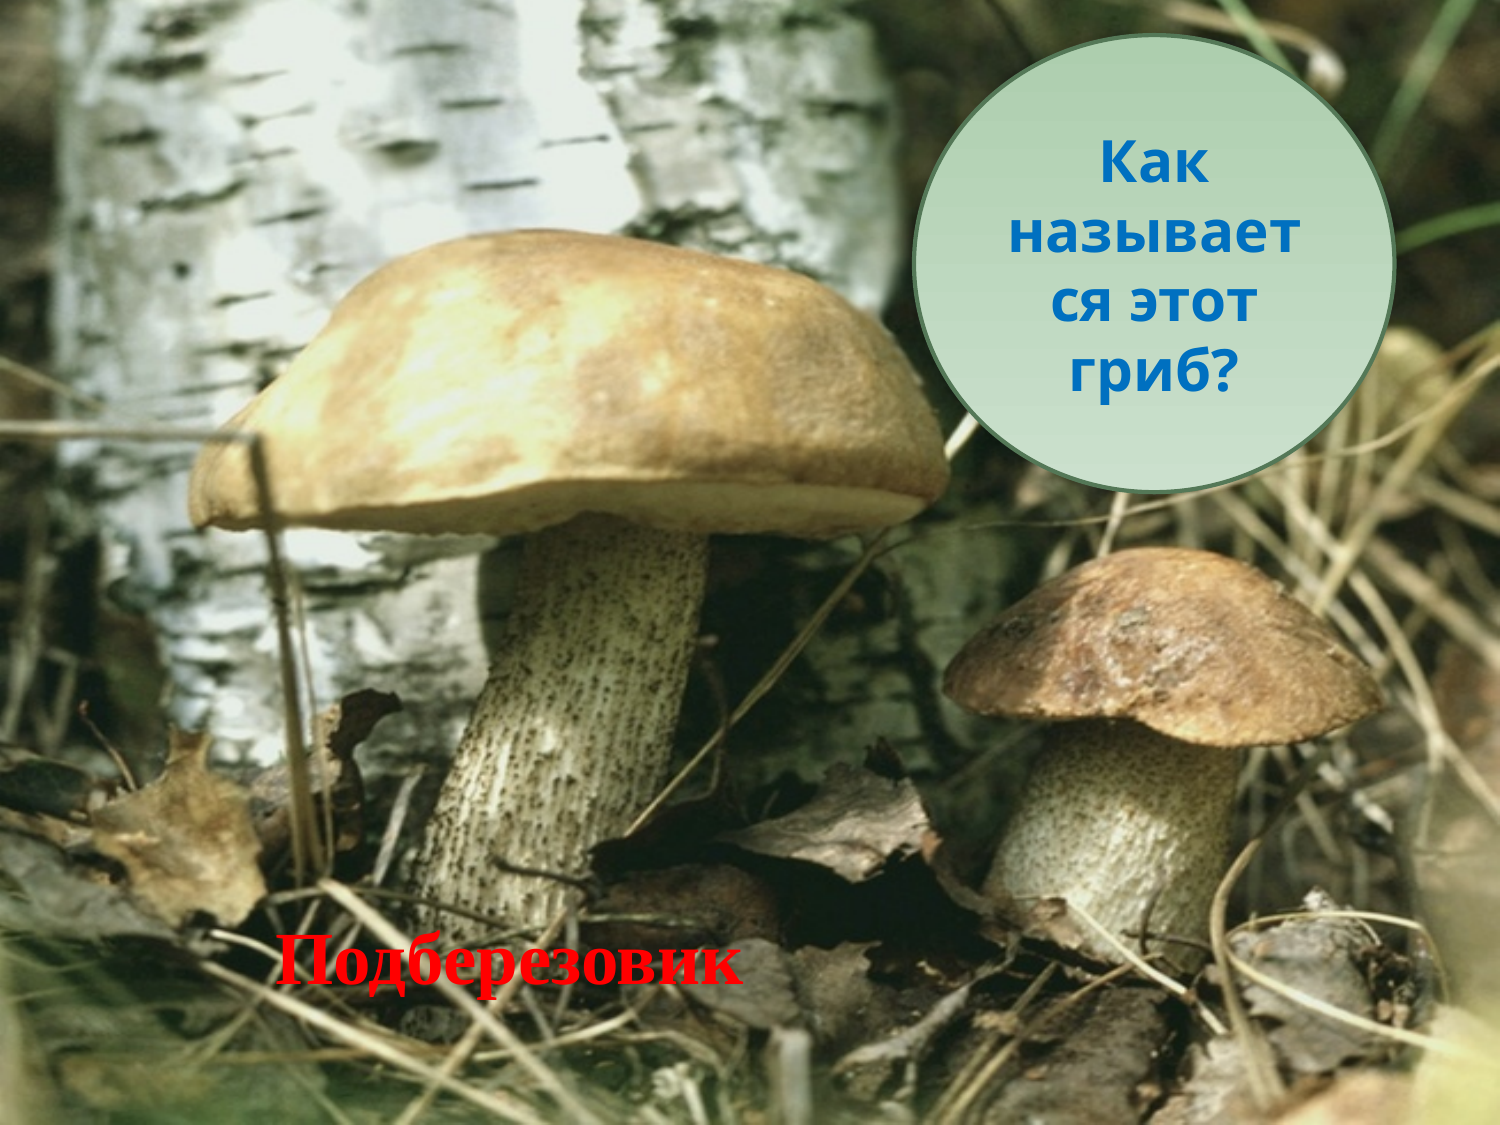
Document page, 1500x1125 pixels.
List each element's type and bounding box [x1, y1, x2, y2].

list [0, 0, 1500, 1125]
